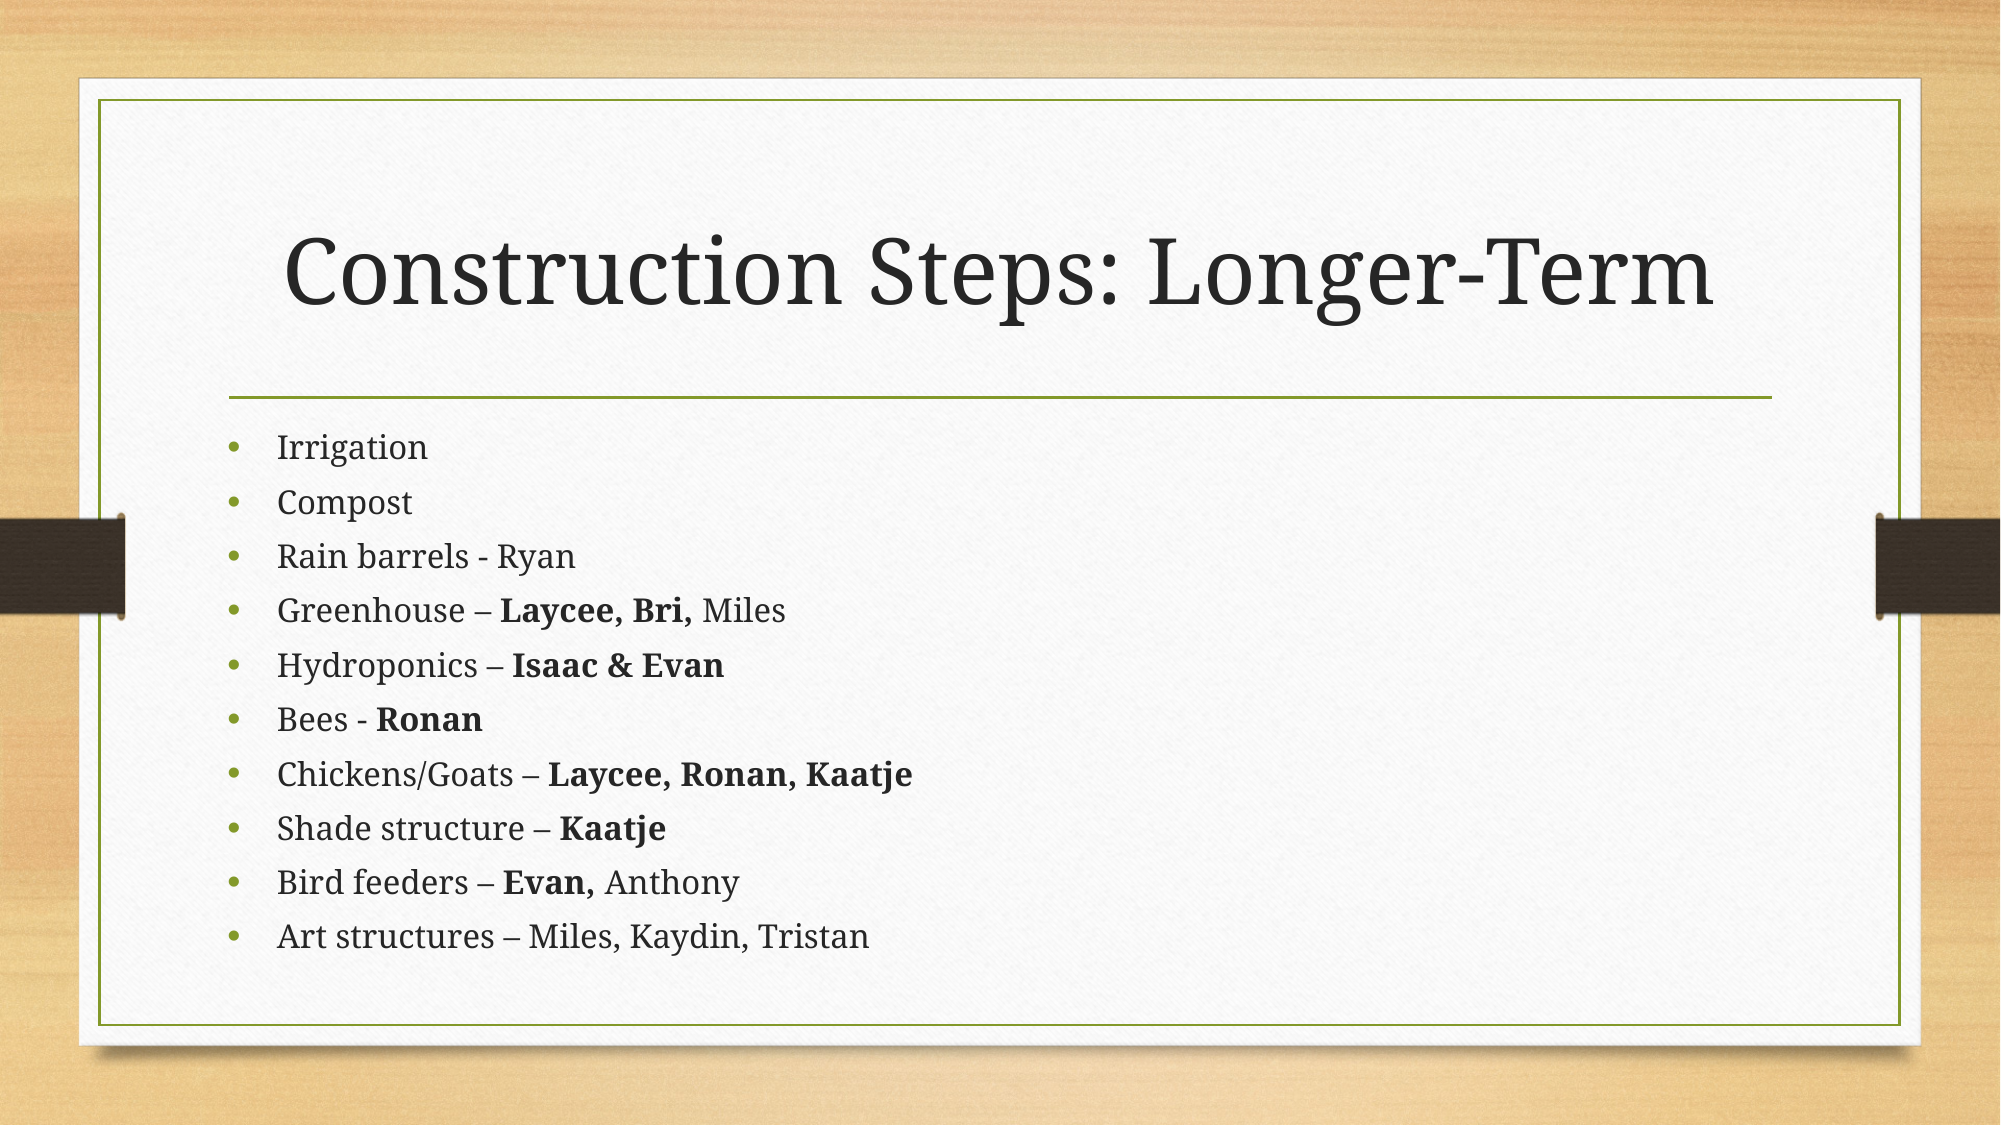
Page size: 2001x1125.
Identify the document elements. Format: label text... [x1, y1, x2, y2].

list Irrigation Compost Rain barrels - Ryan Greenhouse – Laycee, Bri, Miles Hydroponics – Isaac & Evan Bees - Ronan Chickens/Goats – Laycee, Ronan, Kaatje Shade structure – Kaatje Bird feeders – Evan, Anthony Art structures – Miles, Kaydin, Tristan [212, 419, 1788, 964]
title Construction Steps: Longer-Term [212, 161, 1788, 375]
picture [0, 0, 2001, 1125]
